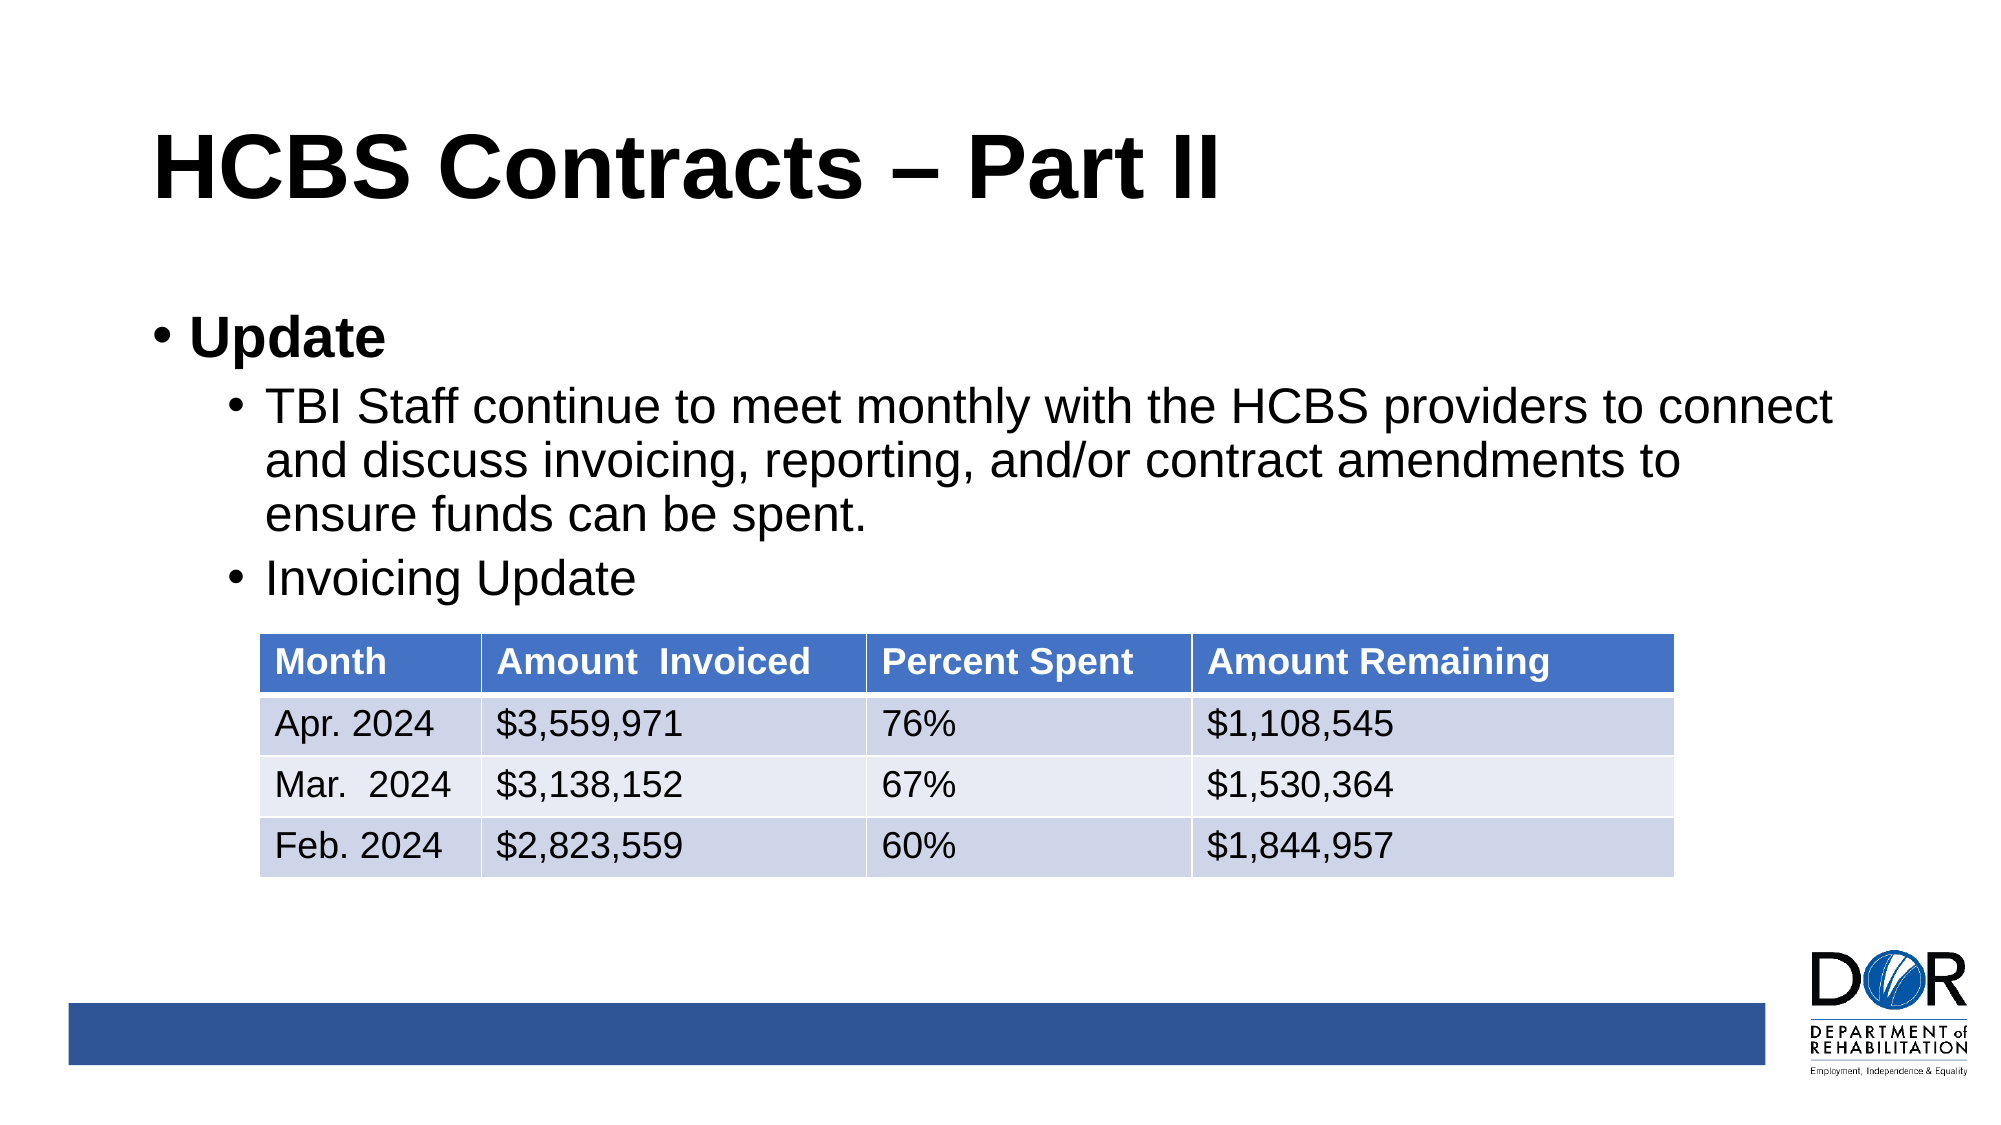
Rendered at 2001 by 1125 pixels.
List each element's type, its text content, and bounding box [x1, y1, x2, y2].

table_cell $3,138,152 [482, 757, 866, 816]
title HCBS Contracts – Part II [137, 59, 1863, 278]
table_cell $1,844,957 [1193, 818, 1674, 877]
table_cell 67% [867, 757, 1191, 816]
table_cell $3,559,971 [482, 698, 866, 755]
table_cell 60% [867, 818, 1191, 877]
picture [1811, 950, 1967, 1076]
table_header Amount Remaining [1193, 634, 1674, 692]
table_cell Mar. 2024 [260, 757, 481, 816]
table_cell $2,823,559 [482, 818, 866, 877]
table_header Amount Invoiced [482, 634, 866, 692]
table_cell 76% [867, 698, 1191, 755]
table_cell Apr. 2024 [260, 698, 481, 755]
list Update TBI Staff continue to meet monthly with the HCBS providers to connect and discuss invoicing, reporting, and/or contract amendments to ensure funds can be spent. Invoicing Update [137, 299, 1863, 1014]
text_box [68, 1003, 1766, 1066]
table_cell $1,108,545 [1193, 698, 1674, 755]
table_header Month [260, 634, 481, 692]
table_cell $1,530,364 [1193, 757, 1674, 816]
table_header Percent Spent [867, 634, 1191, 692]
table_cell Feb. 2024 [260, 818, 481, 877]
